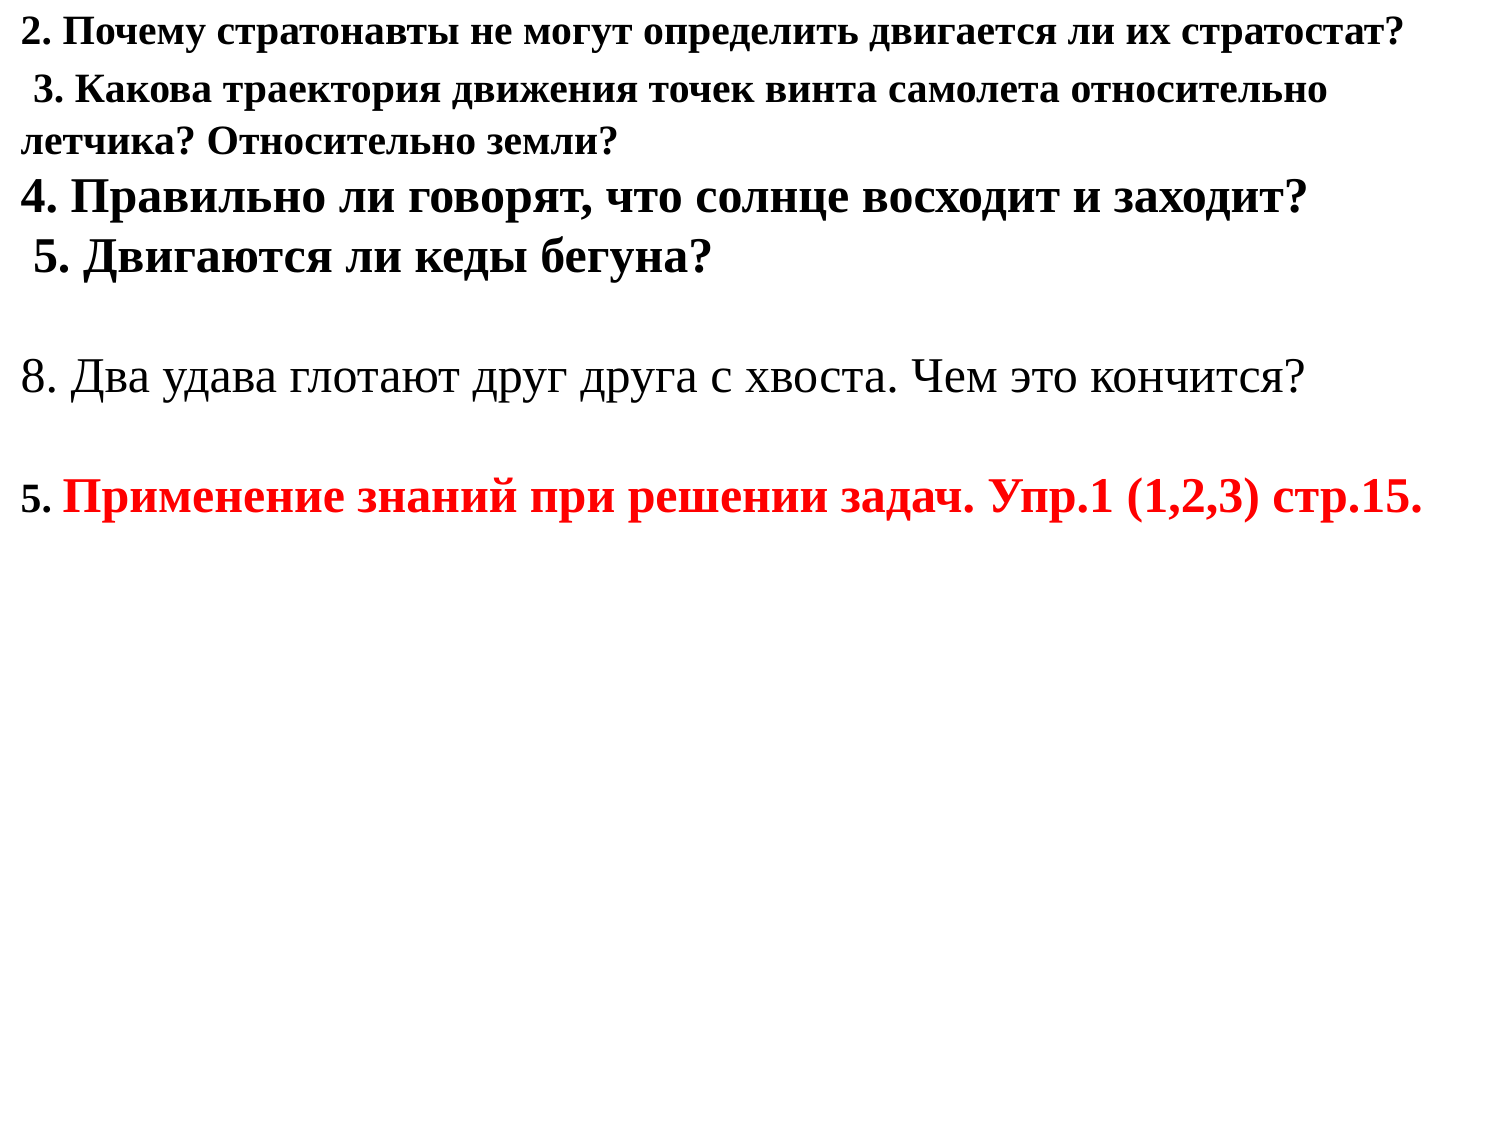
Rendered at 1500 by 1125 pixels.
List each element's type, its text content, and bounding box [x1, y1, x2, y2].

text_box 2. Почему стратонавты не могут определить двигается ли их стратостат? 3. Какова траектория движения точек винта самолета относительно летчика? Относительно земли? 4. Правильно ли говорят, что солнце восходит и заходит? 5. Двигаются ли кеды бегуна? 8. Два удава глотают друг друга с хвоста. Чем это кончится? 5. Применение знаний при решении задач. Упр.1 (1,2,3) стр.15. [5, 0, 1500, 531]
